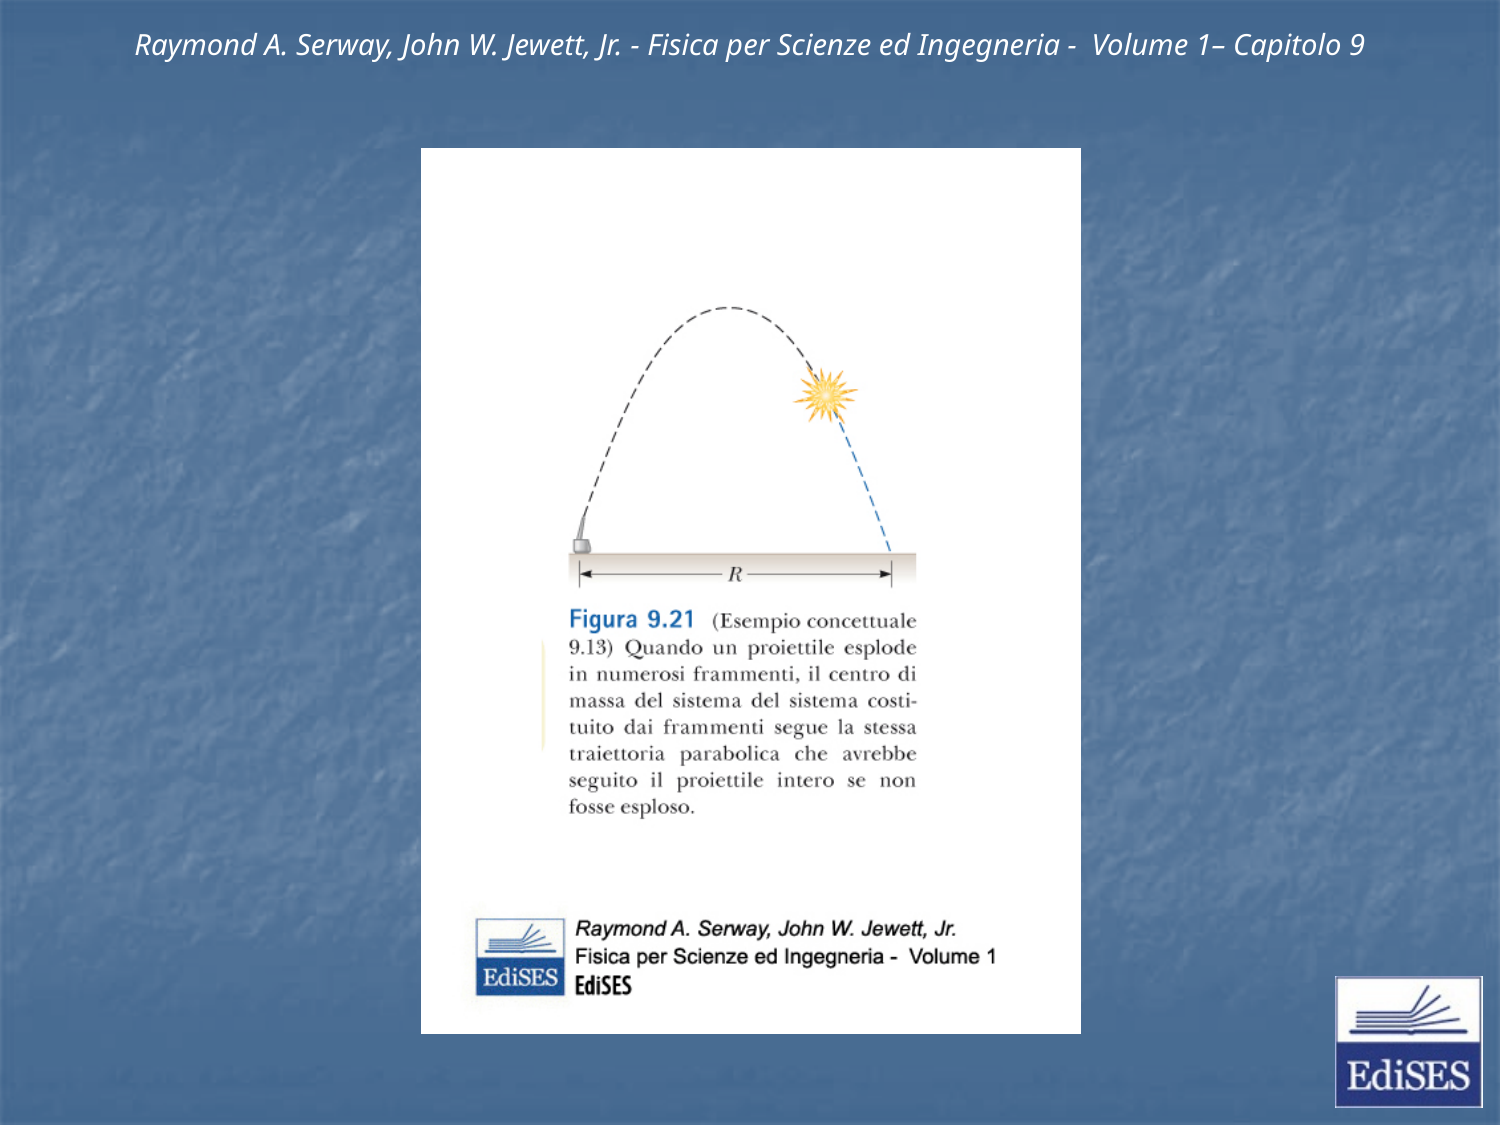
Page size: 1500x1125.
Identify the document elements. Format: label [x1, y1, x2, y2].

list [421, 148, 1081, 1034]
picture [1335, 976, 1483, 1108]
